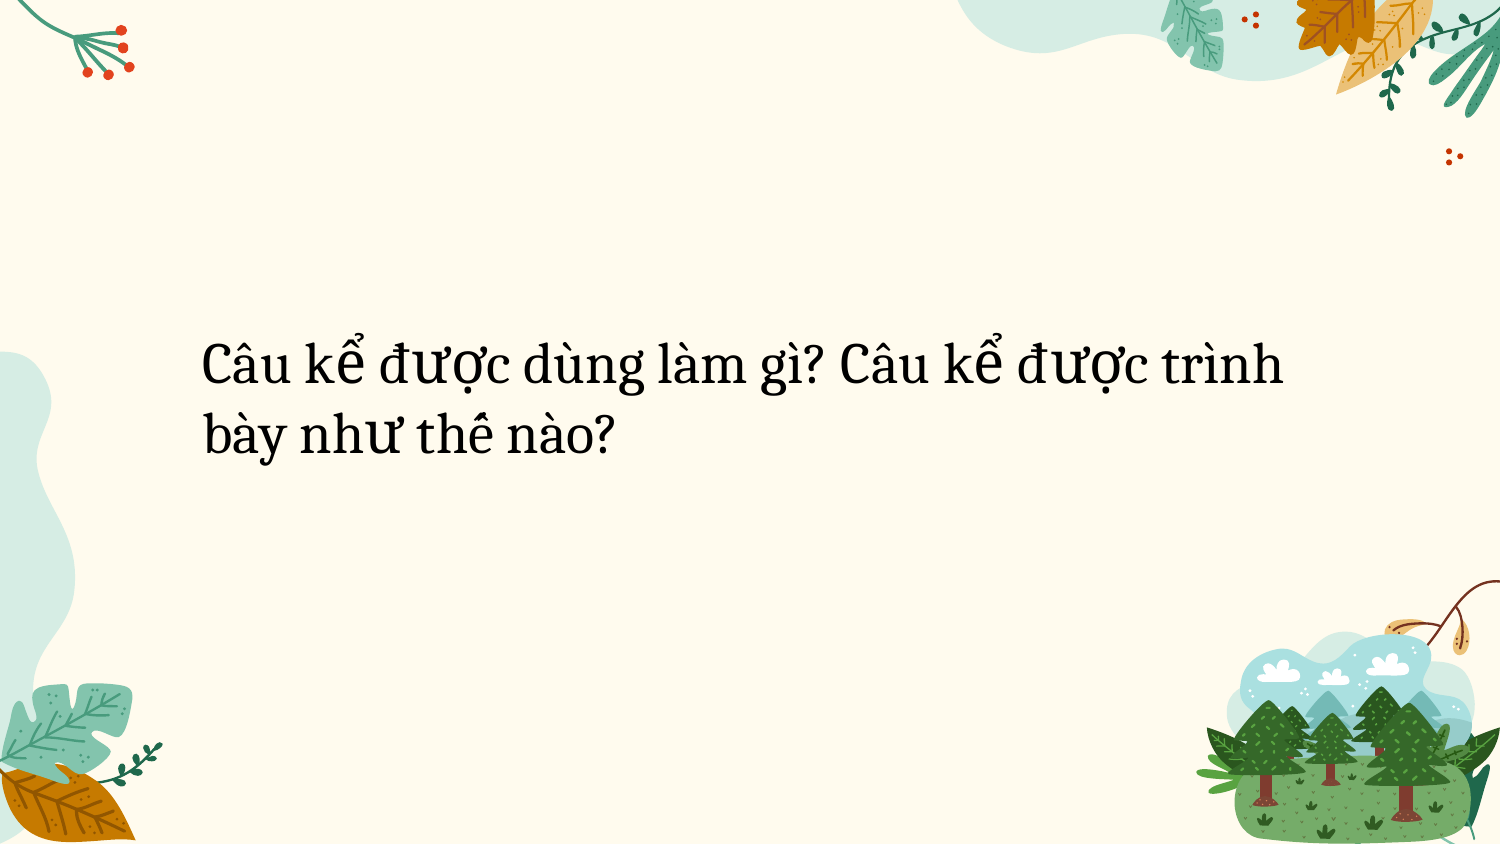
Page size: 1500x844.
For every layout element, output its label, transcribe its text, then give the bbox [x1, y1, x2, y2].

text_box Câu kể được dùng làm gì? Câu kể được trình bày như thế nào? [187, 317, 1315, 473]
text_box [1195, 631, 1500, 844]
